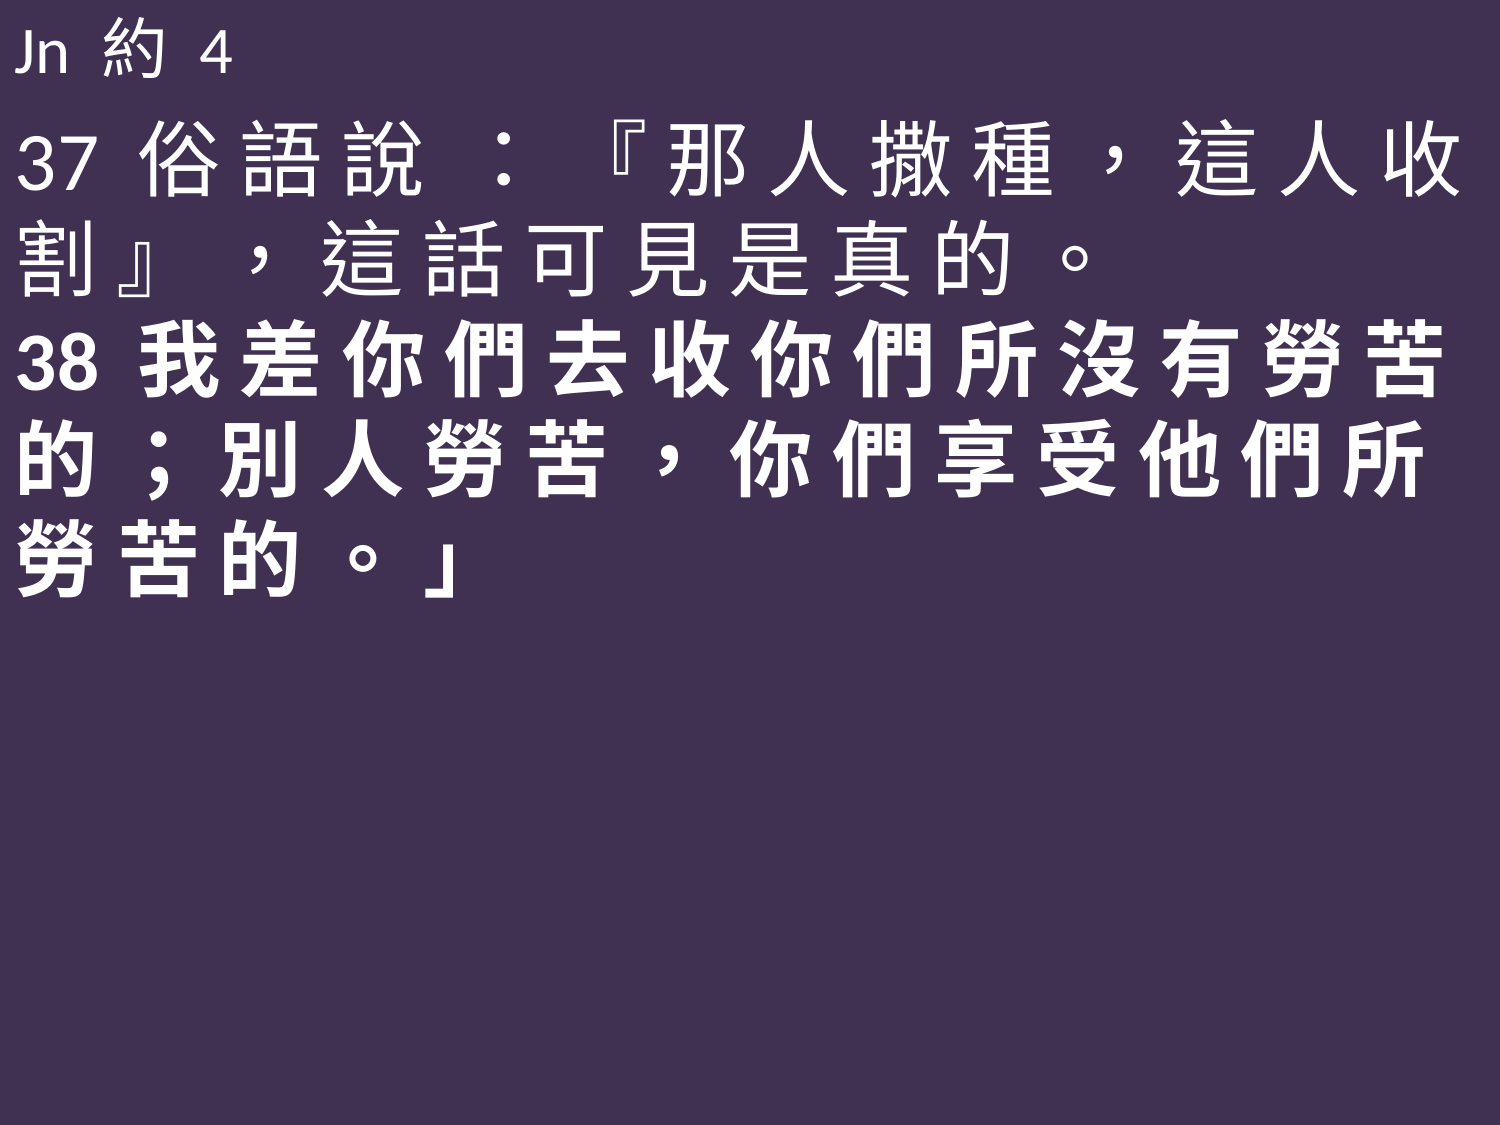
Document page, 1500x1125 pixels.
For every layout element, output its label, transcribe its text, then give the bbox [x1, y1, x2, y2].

text_box 37 俗 語 說 ： 『 那 人 撒 種 ， 這 人 收 割 』 ， 這 話 可 見 是 真 的 。 38 我 差 你 們 去 收 你 們 所 沒 有 勞 苦 的 ； 別 人 勞 苦 ， 你 們 享 受 他 們 所 勞 苦 的 。 」 [0, 99, 1500, 615]
text_box Jn 約 4 [0, 0, 750, 95]
